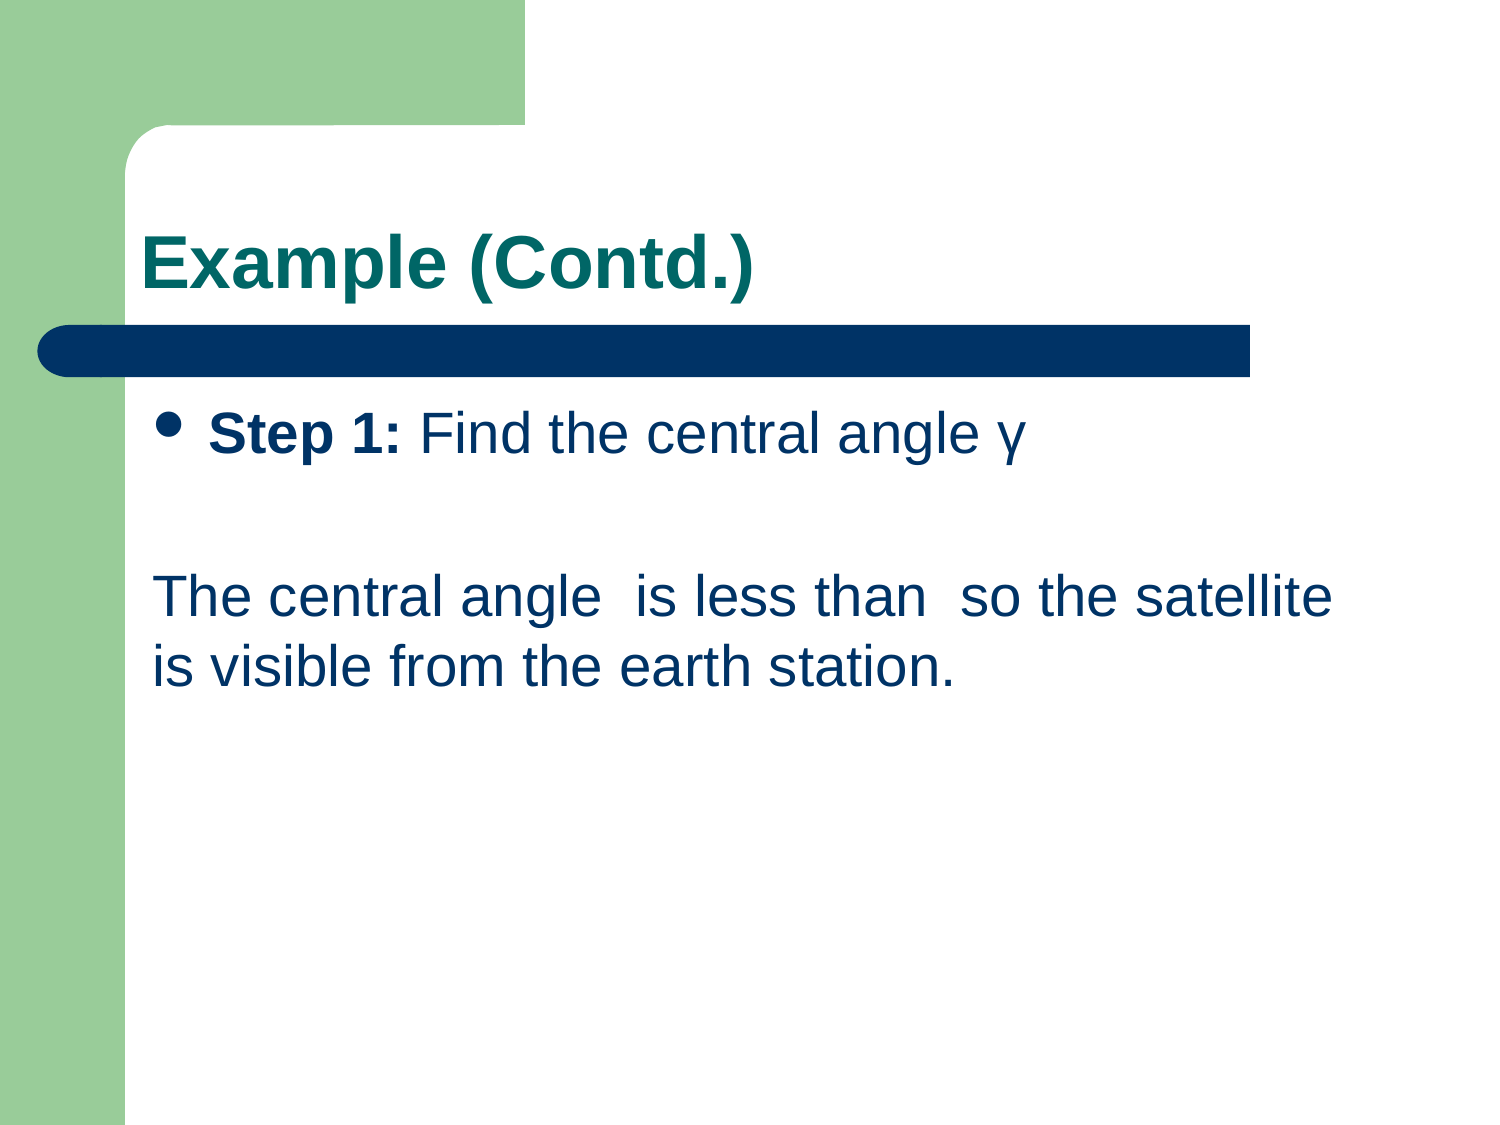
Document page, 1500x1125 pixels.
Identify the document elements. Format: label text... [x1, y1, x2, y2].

title Example (Contd.) [125, 125, 1425, 313]
